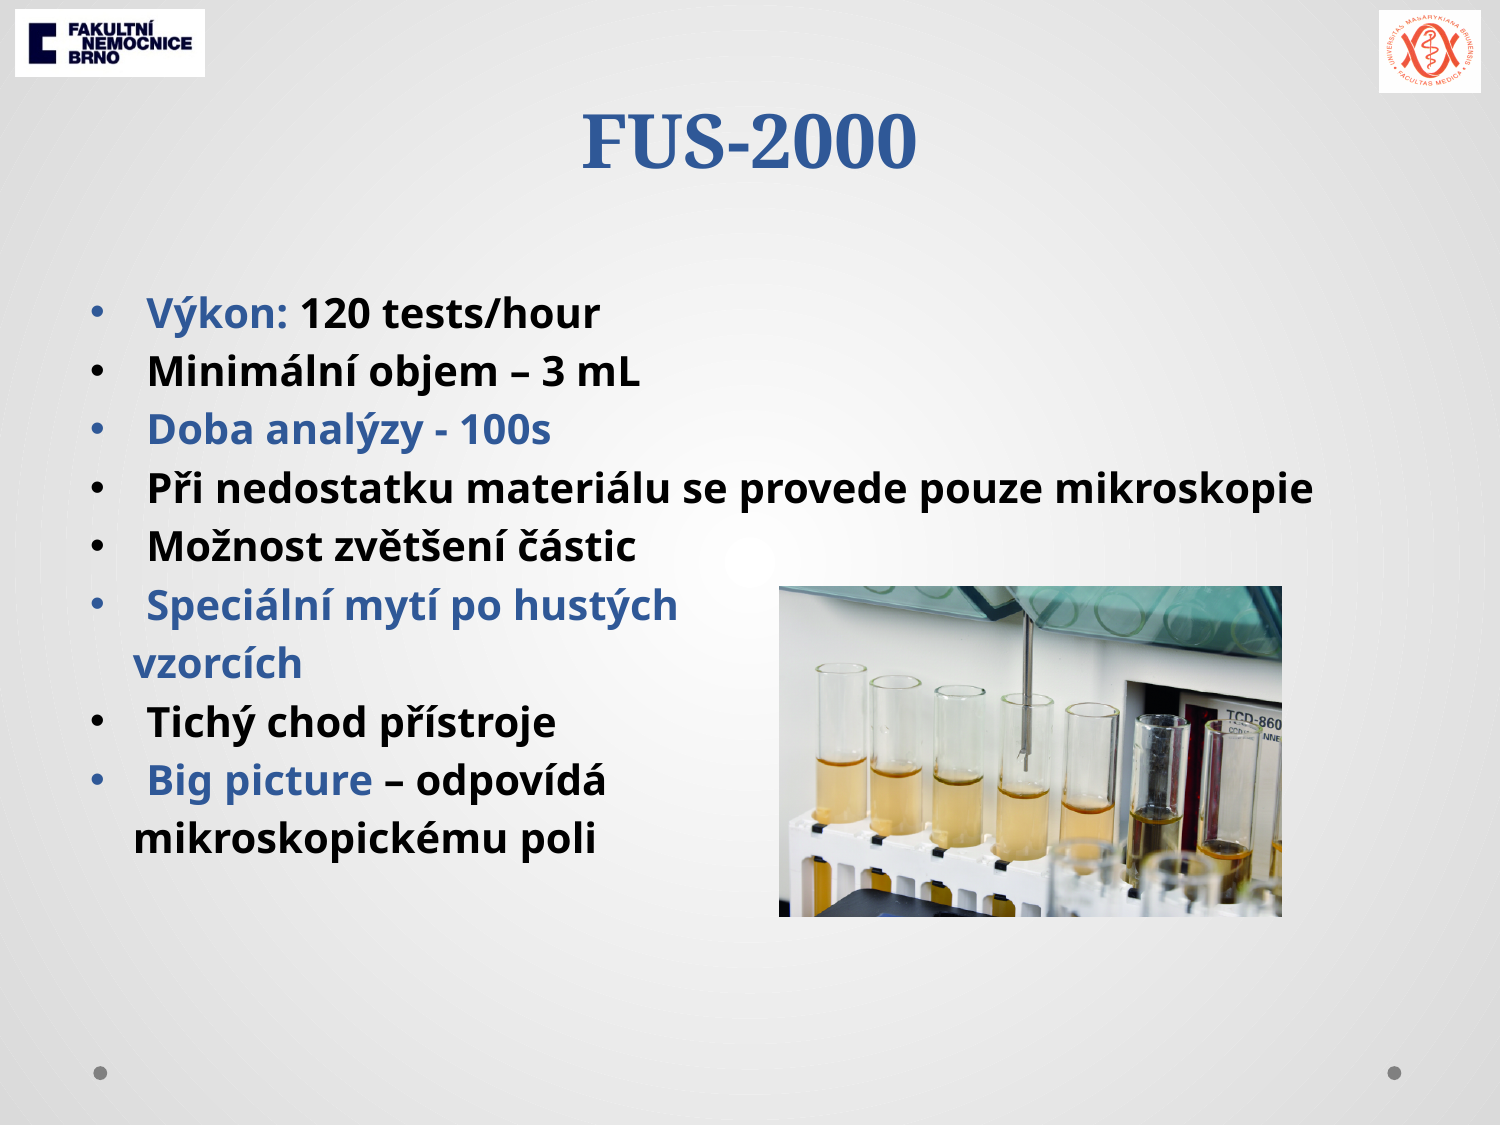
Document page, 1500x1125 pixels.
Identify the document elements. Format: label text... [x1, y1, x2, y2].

list Výkon: 120 tests/hour Minimální objem – 3 mL Doba analýzy - 100s Při nedostatku materiálu se provede pouze mikroskopie Možnost zvětšení částic Speciální mytí po hustých vzorcích Tichý chod přístroje Big picture – odpovídá mikroskopickému poli [75, 278, 1425, 1005]
title FUS-2000 [75, 0, 1425, 191]
picture [1379, 9, 1481, 93]
picture [778, 585, 1282, 918]
picture [15, 9, 206, 77]
